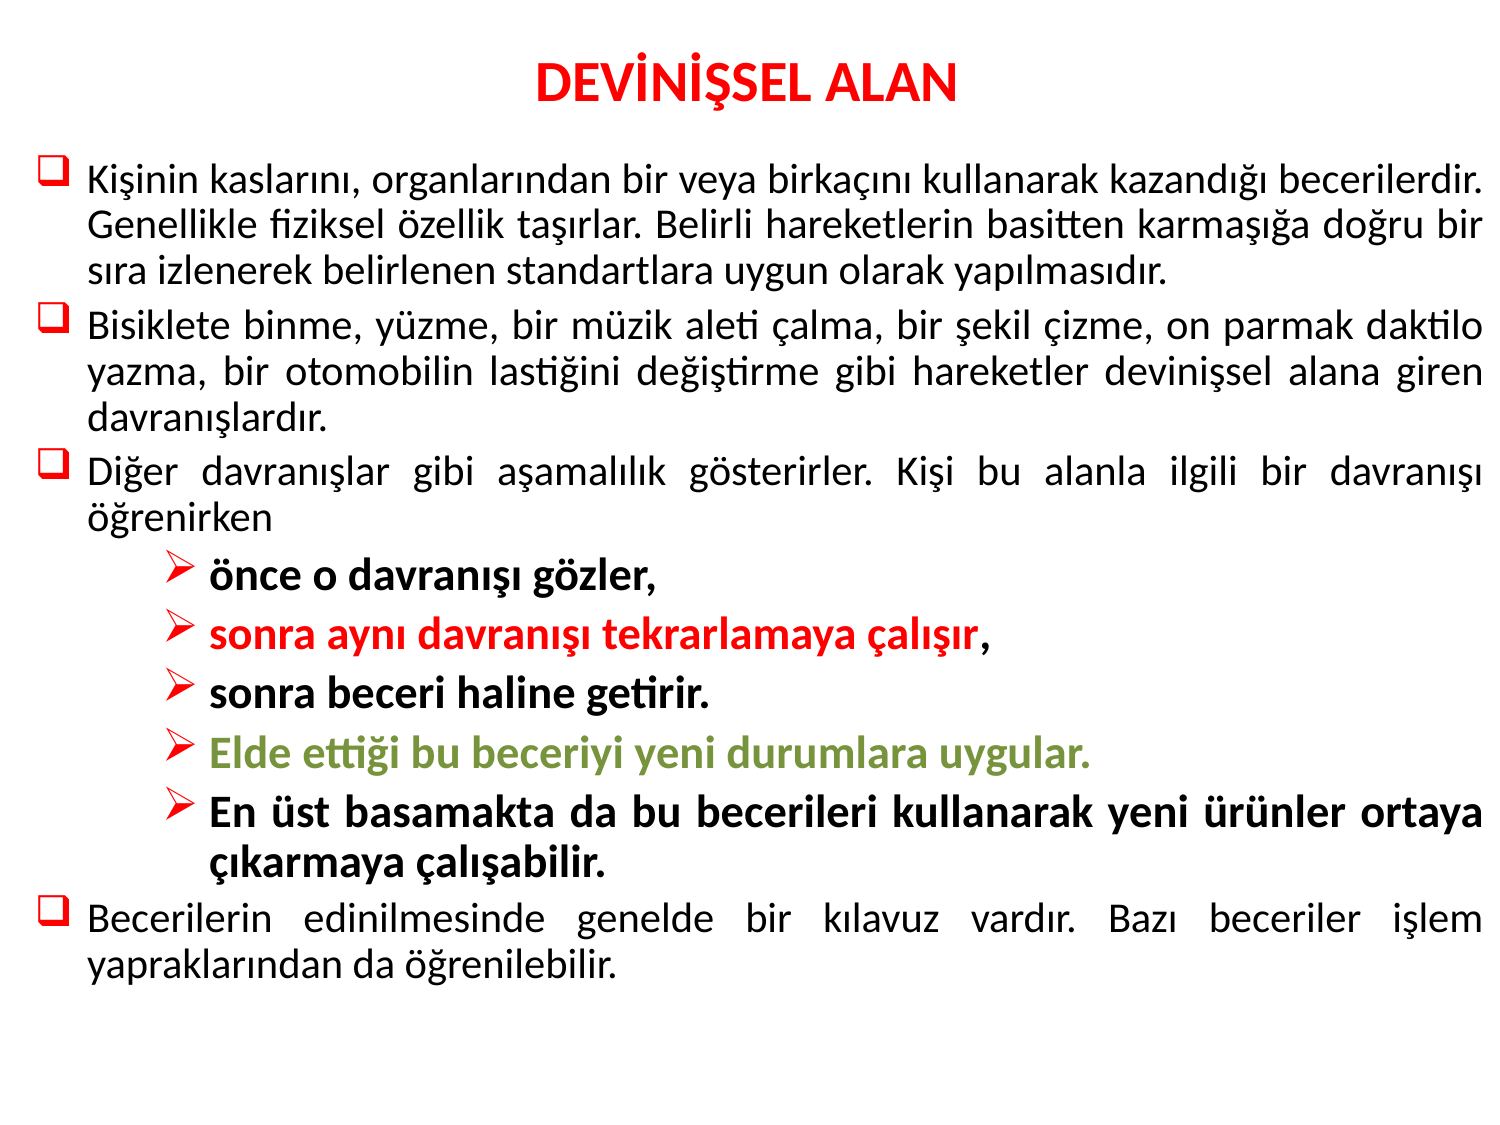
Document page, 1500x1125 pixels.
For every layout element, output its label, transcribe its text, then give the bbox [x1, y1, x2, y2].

list Kişinin kaslarını, organlarından bir veya birkaçını kullanarak kazandığı becerilerdir. Genellikle fiziksel özellik taşırlar. Belirli hareketlerin basitten karmaşığa doğru bir sıra izlenerek belirlenen standartlara uygun olarak yapılmasıdır. Bisiklete binme, yüzme, bir müzik aleti çalma, bir şekil çizme, on parmak daktilo yazma, bir otomobilin lastiğini değiştirme gibi hareketler devinişsel alana giren davranışlardır. Diğer davranışlar gibi aşamalılık gösterirler. Kişi bu alanla ilgili bir davranışı öğrenirken önce o davranışı gözler, sonra aynı davranışı tekrarlamaya çalışır, sonra beceri haline getirir. Elde ettiği bu beceriyi yeni durumlara uygular. En üst basamakta da bu becerileri kullanarak yeni ürünler ortaya çıkarmaya çalışabilir. Becerilerin edinilmesinde genelde bir kılavuz vardır. Bazı beceriler işlem yapraklarından da öğrenilebilir. [19, 148, 1500, 1047]
title DEVİNİŞSEL ALAN [41, 31, 1454, 126]
